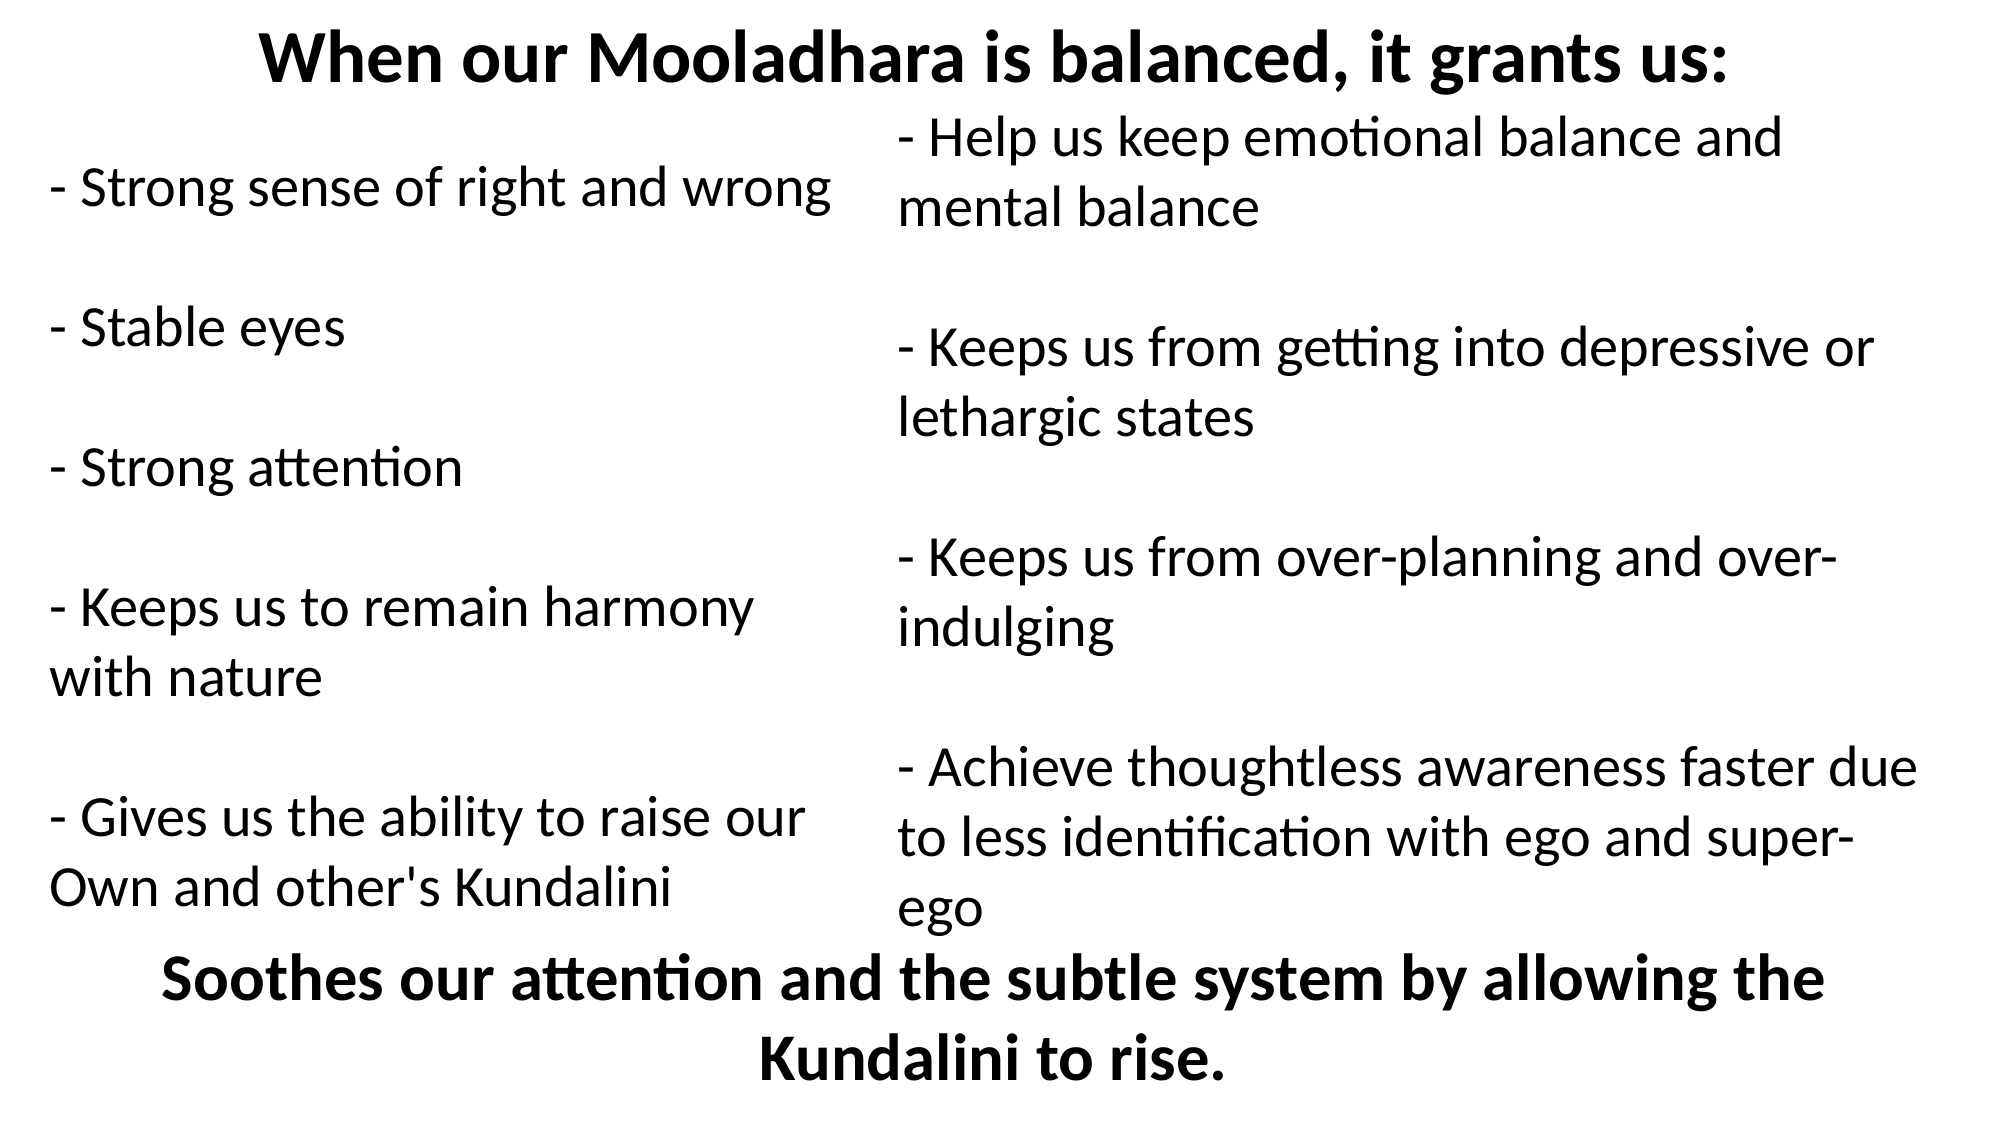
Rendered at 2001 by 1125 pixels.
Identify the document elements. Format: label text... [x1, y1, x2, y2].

text_box - Help us keep emotional balance and mental balance - Keeps us from getting into depressive or lethargic states - Keeps us from over-planning and over-indulging - Achieve thoughtless awareness faster due to less identification with ego and super-ego [882, 90, 1956, 1016]
text_box - Strong sense of right and wrong - Stable eyes - Strong attention - Keeps us to remain harmony with nature - Gives us the ability to raise our Own and other's Kundalini [34, 140, 882, 956]
text_box When our Mooladhara is balanced, it grants us: [59, 0, 1931, 150]
text_box Soothes our attention and the subtle system by allowing the Kundalini to rise. [98, 926, 1890, 1102]
